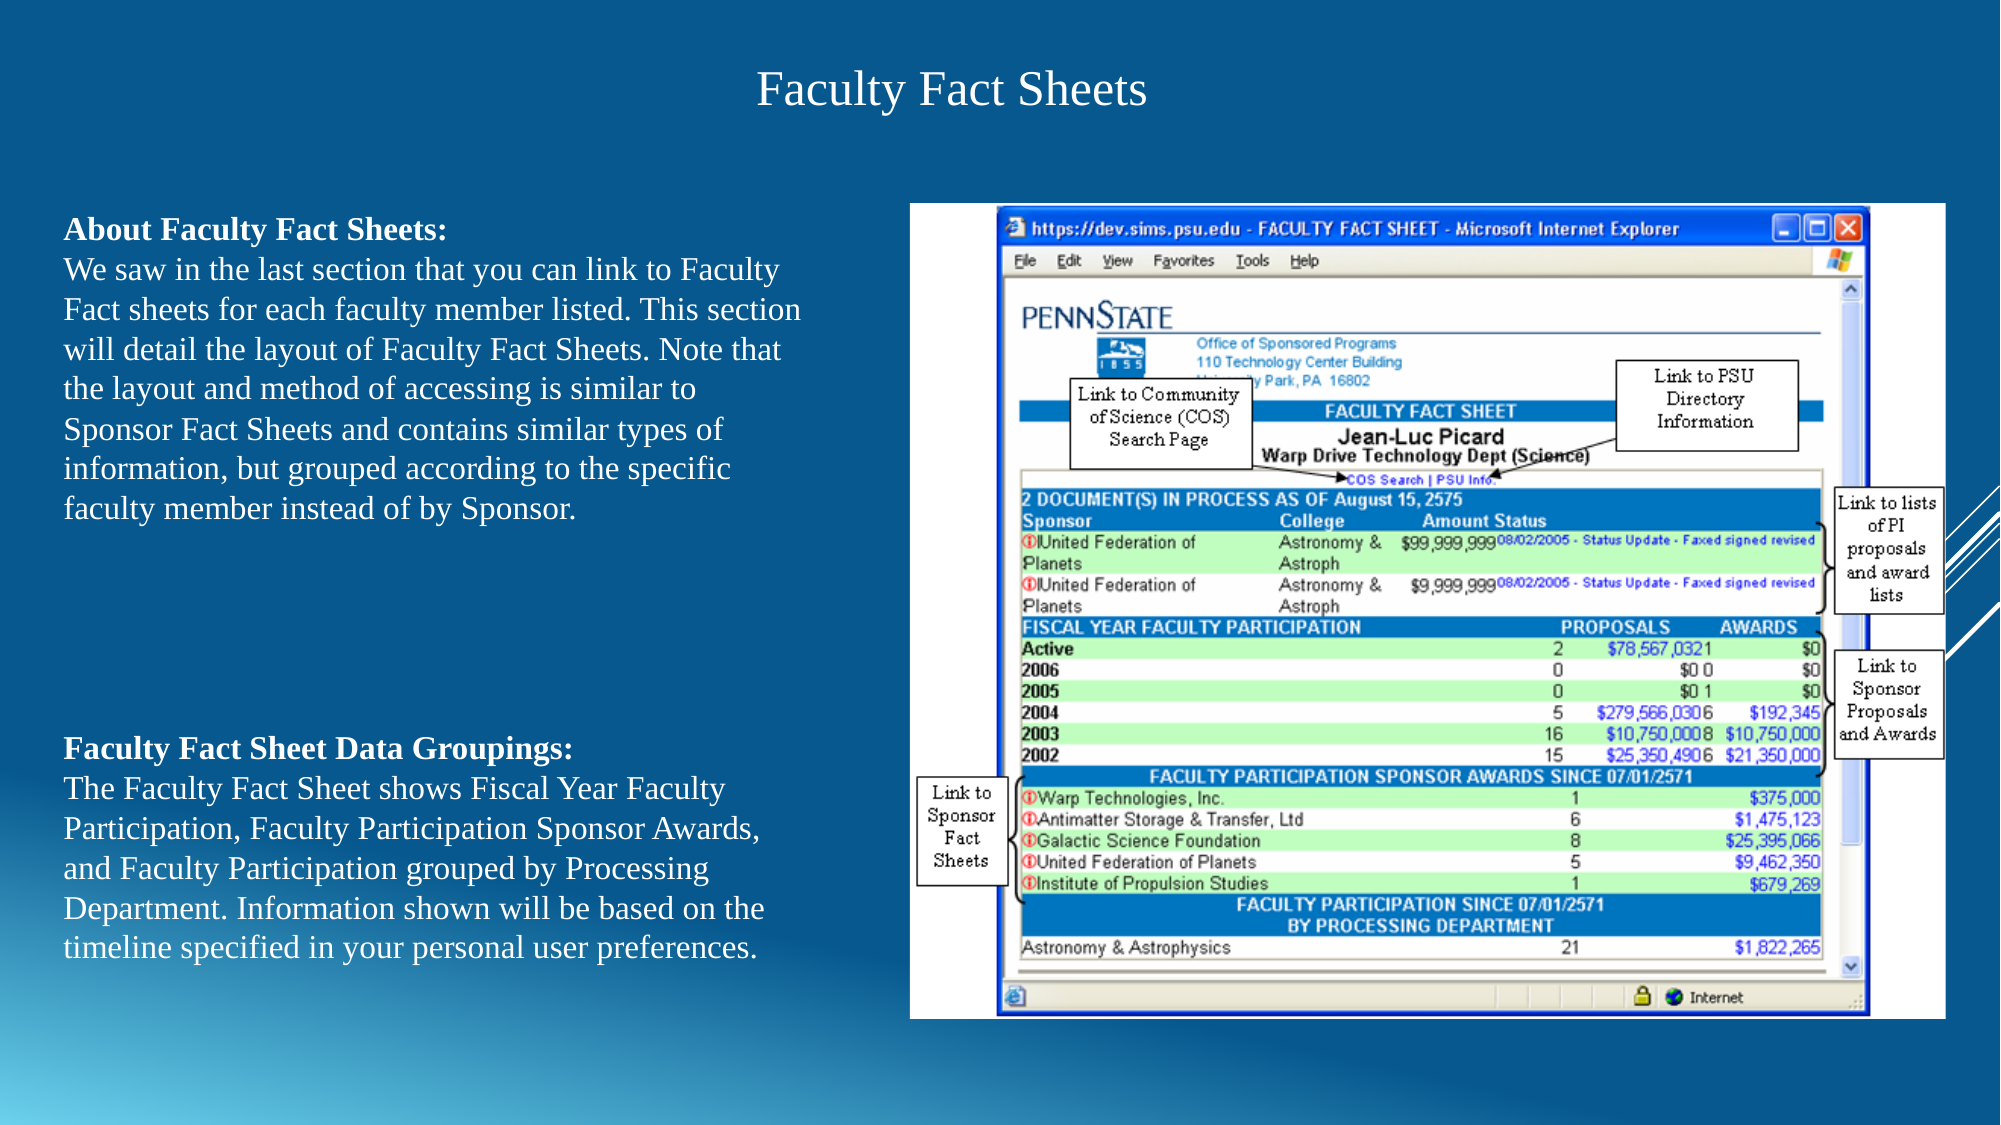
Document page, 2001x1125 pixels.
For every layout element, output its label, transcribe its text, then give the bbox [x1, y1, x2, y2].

text_box About Faculty Fact Sheets: We saw in the last section that you can link to Faculty Fact sheets for each faculty member listed. This section will detail the layout of Faculty Fact Sheets. Note that the layout and method of accessing is similar to Sponsor Fact Sheets and contains similar types of information, but grouped according to the specific faculty member instead of by Sponsor. Faculty Fact Sheet Data Groupings: The Faculty Fact Sheet shows Fiscal Year Faculty Participation, Faculty Participation Sponsor Awards, and Faculty Participation grouped by Processing Department. Information shown will be based on the timeline specified in your personal user preferences. [48, 199, 822, 1013]
picture [909, 203, 1946, 1020]
text_box Faculty Fact Sheets [741, 48, 1221, 124]
